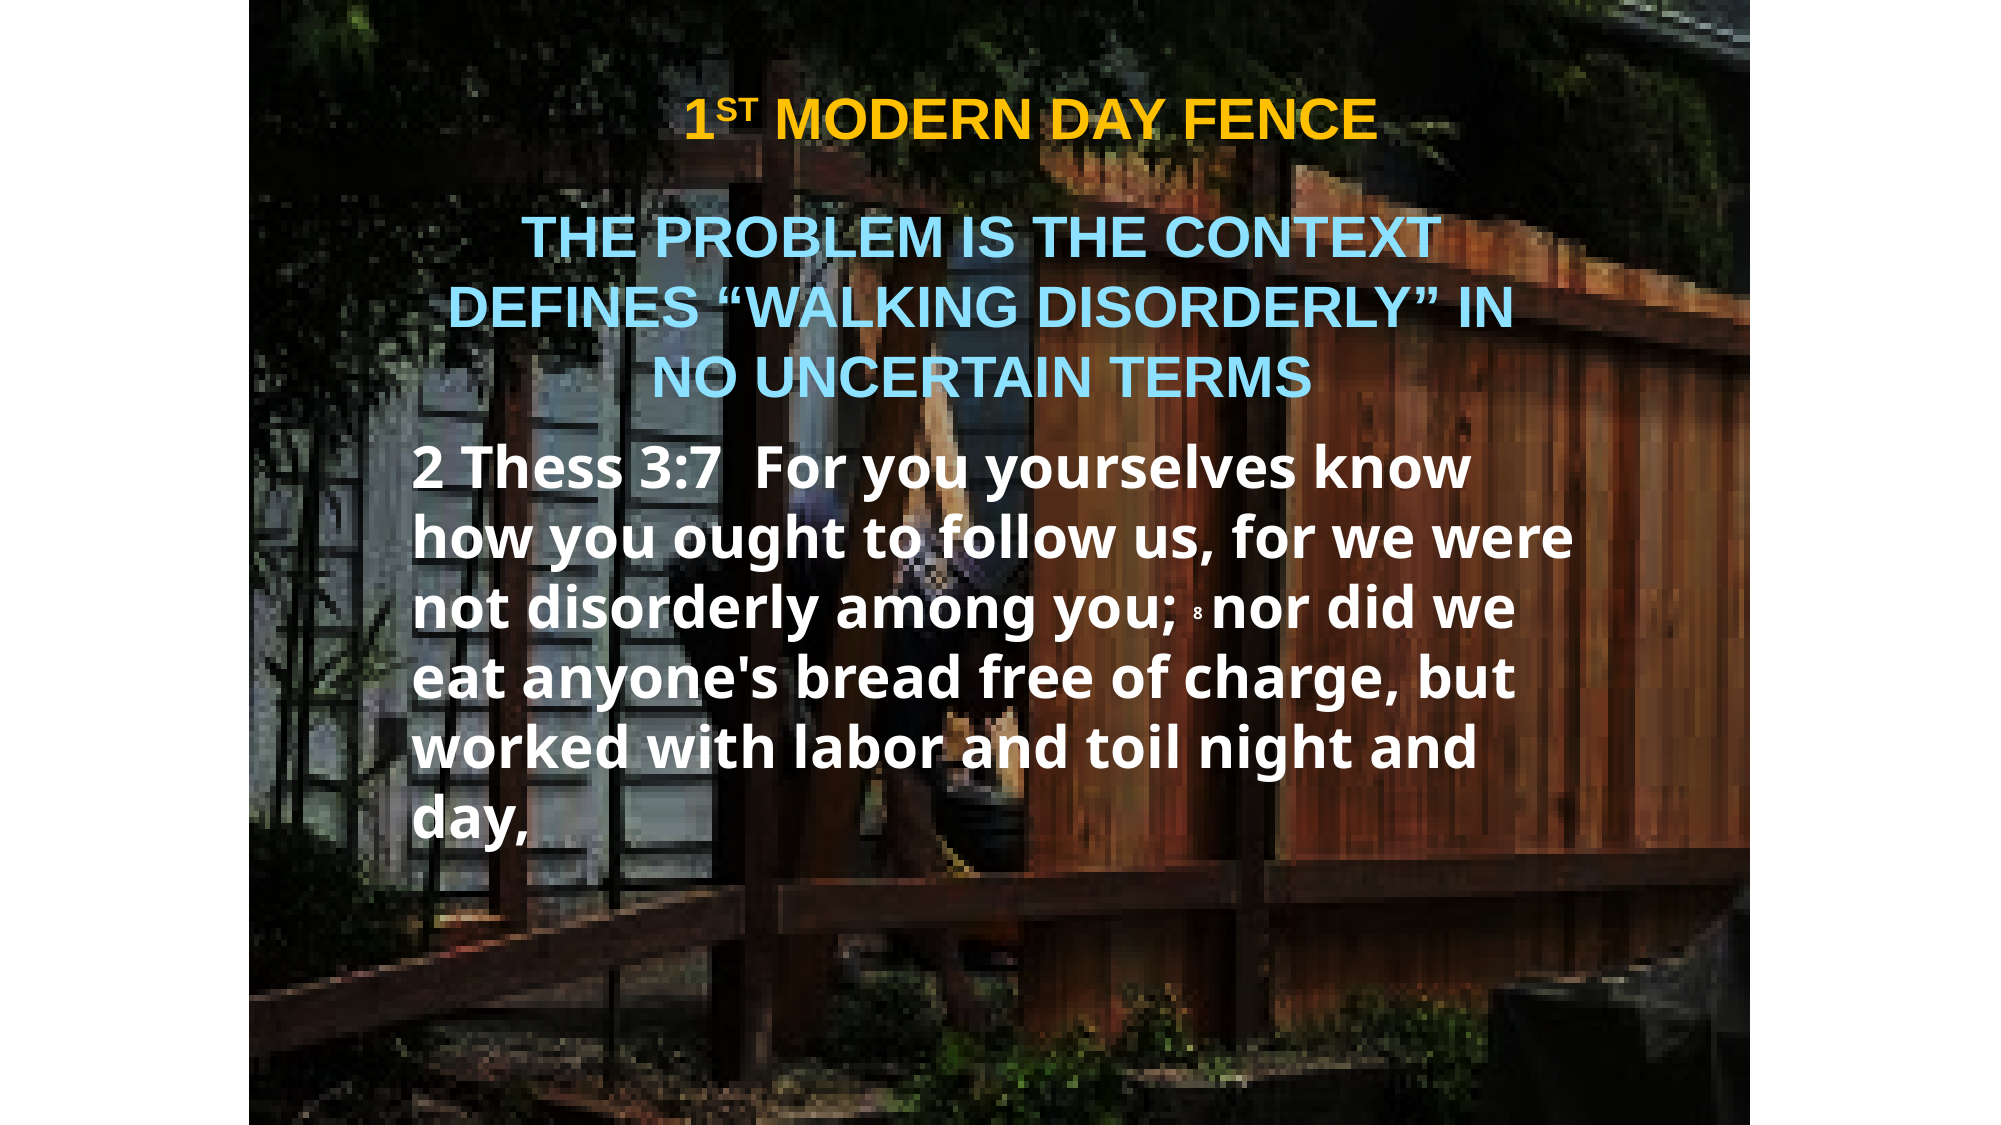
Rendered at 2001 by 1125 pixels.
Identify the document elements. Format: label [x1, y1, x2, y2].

list [249, 0, 1750, 1125]
